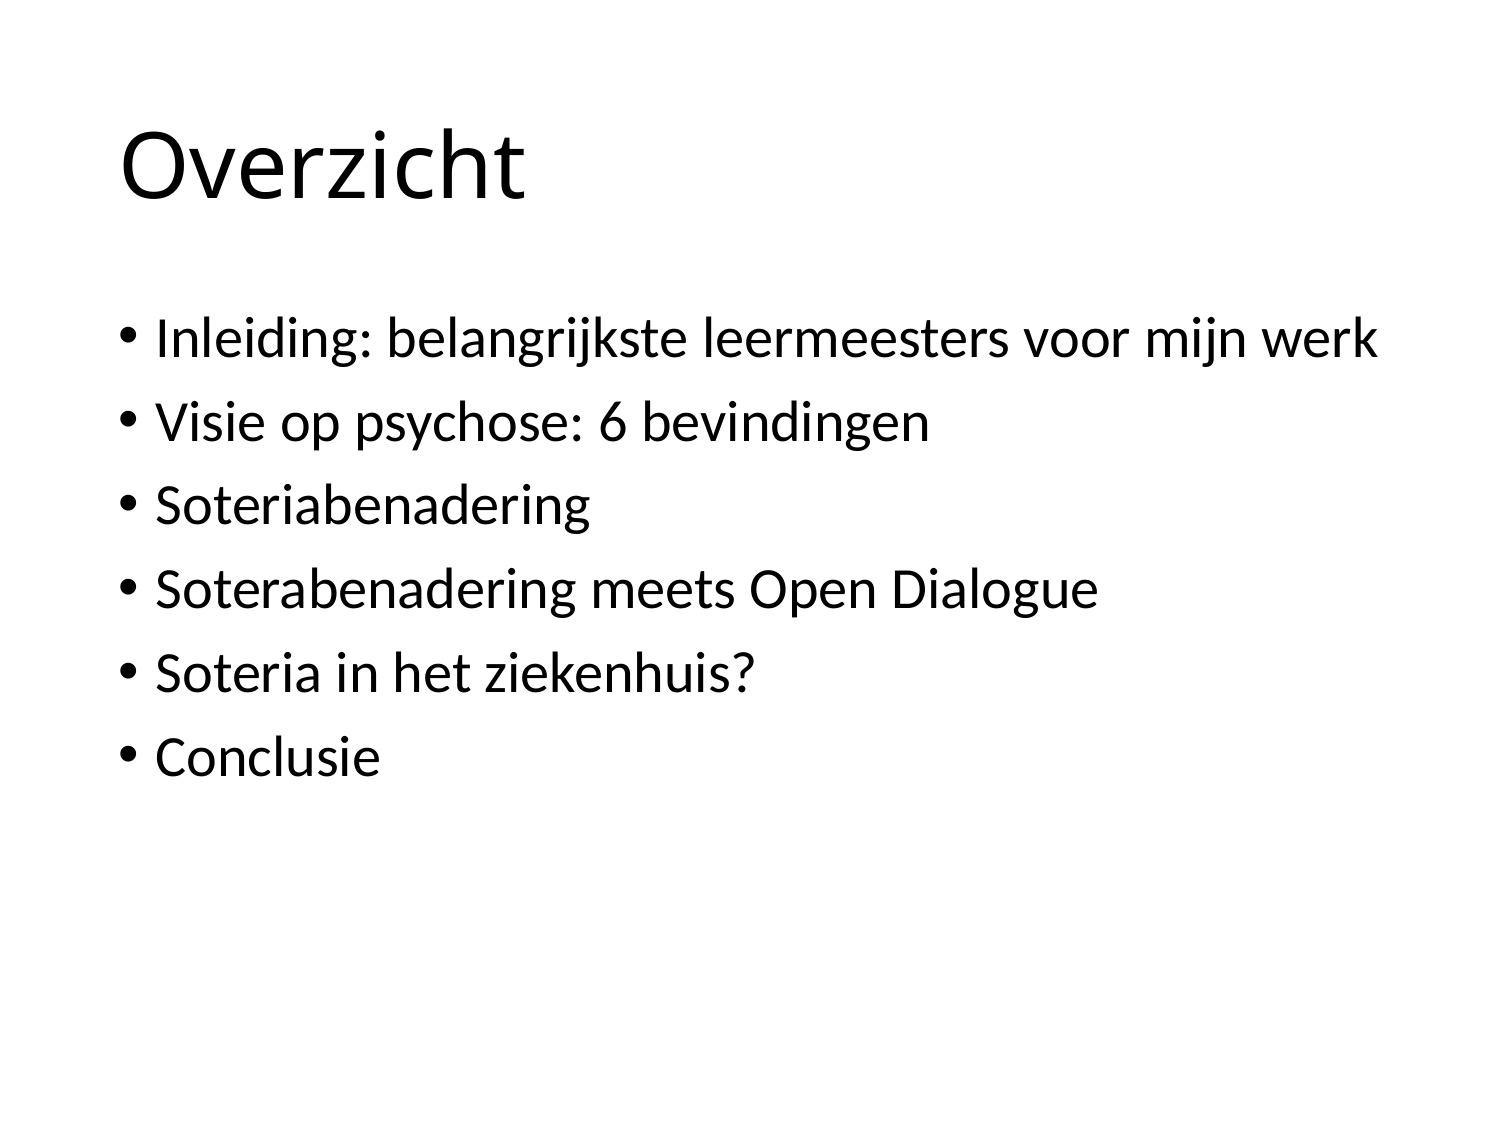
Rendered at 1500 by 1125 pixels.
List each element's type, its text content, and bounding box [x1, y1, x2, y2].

title Overzicht [103, 59, 1397, 278]
list Inleiding: belangrijkste leermeesters voor mijn werk Visie op psychose: 6 bevindingen Soteriabenadering Soterabenadering meets Open Dialogue Soteria in het ziekenhuis? Conclusie [103, 299, 1397, 1014]
